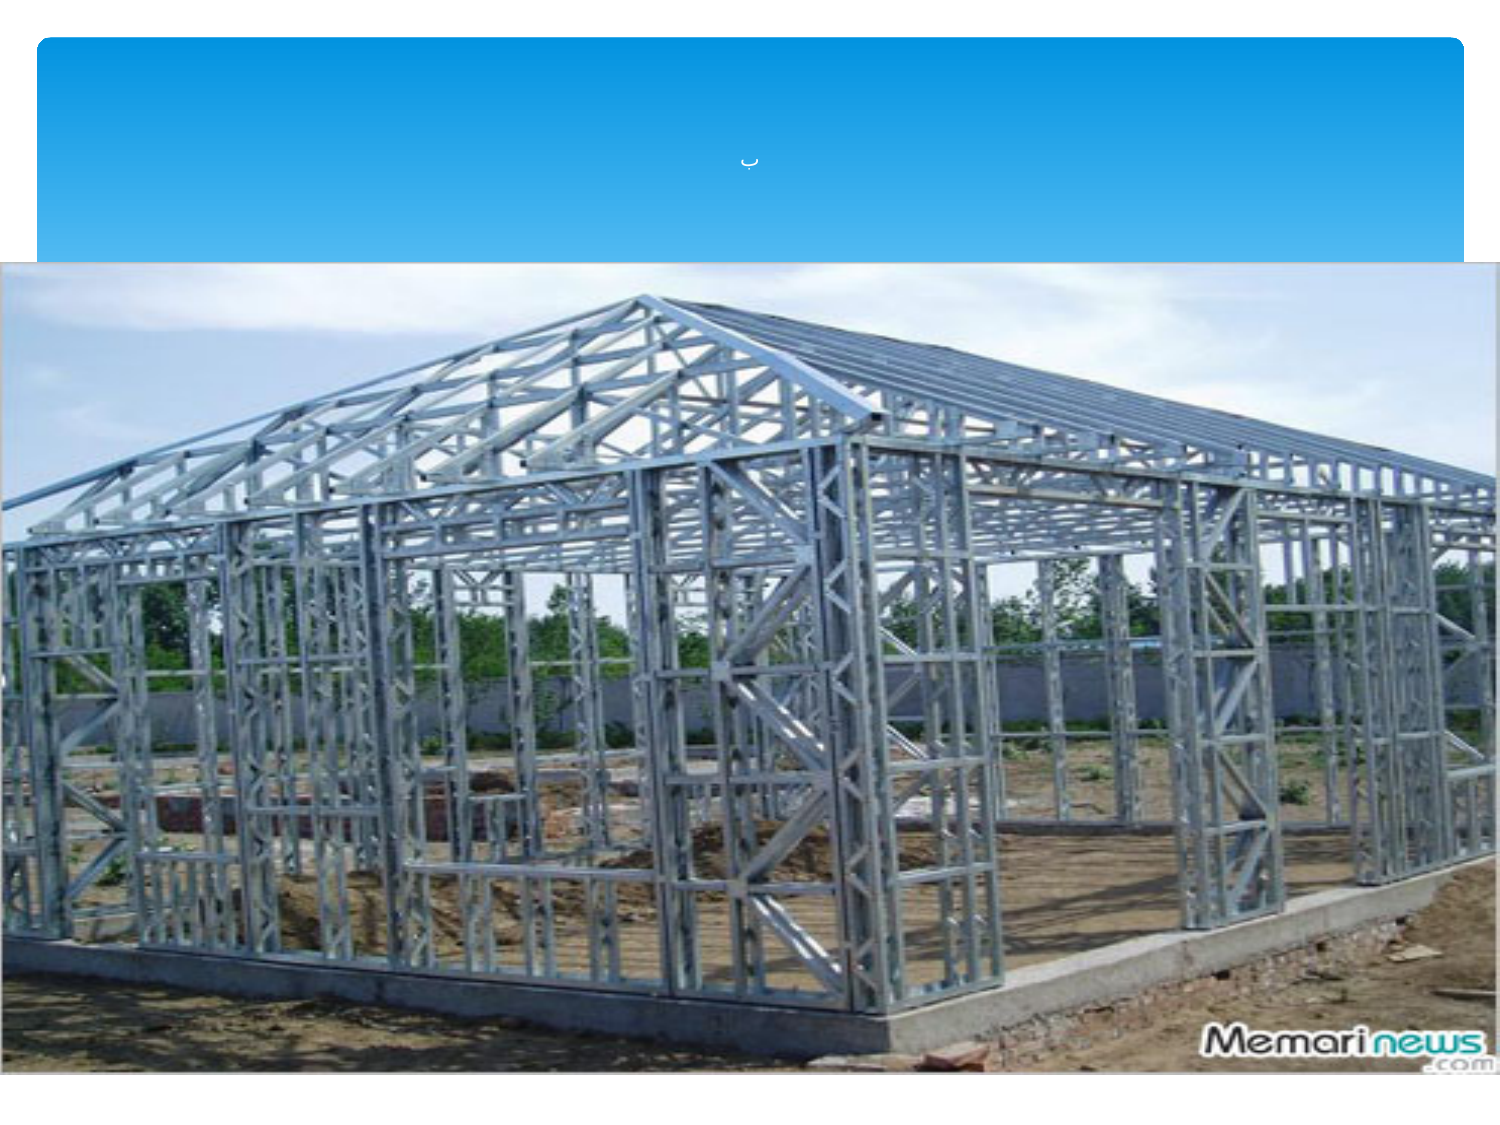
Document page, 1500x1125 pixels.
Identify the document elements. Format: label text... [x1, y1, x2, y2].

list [0, 262, 1500, 1076]
title ب [75, 55, 1425, 259]
